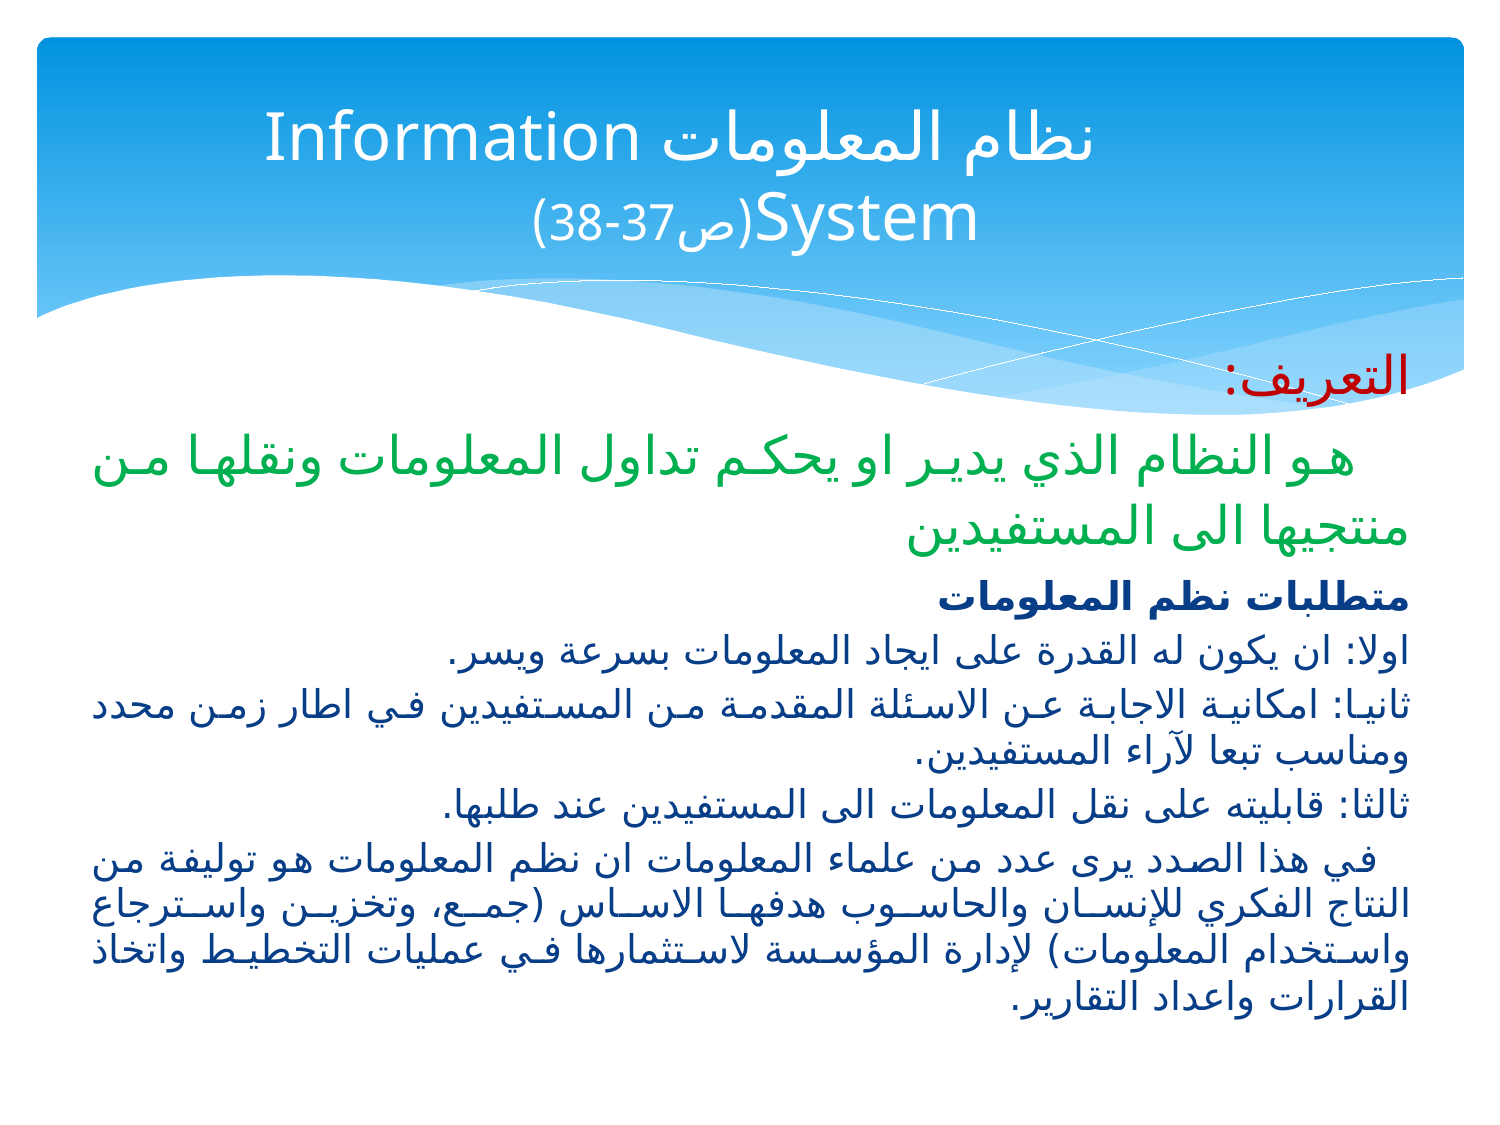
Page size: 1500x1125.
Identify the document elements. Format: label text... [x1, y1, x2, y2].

title نظام المعلومات Information System(ص37-38) [76, 30, 1424, 327]
list التعريف: هو النظام الذي يدير او يحكم تداول المعلومات ونقلها من منتجيها الى المستفيدين متطلبات نظم المعلومات اولا: ان يكون له القدرة على ايجاد المعلومات بسرعة ويسر. ثانيا: امكانية الاجابة عن الاسئلة المقدمة من المستفيدين في اطار زمن محدد ومناسب تبعا لآراء المستفيدين. ثالثا: قابليته على نقل المعلومات الى المستفيدين عند طلبها. في هذا الصدد يرى عدد من علماء المعلومات ان نظم المعلومات هو توليفة من النتاج الفكري للإنسان والحاسوب هدفها الاساس (جمع، وتخزين واسترجاع واستخدام المعلومات) لإدارة المؤسسة لاستثمارها في عمليات التخطيط واتخاذ القرارات واعداد التقارير. [76, 278, 1427, 1029]
